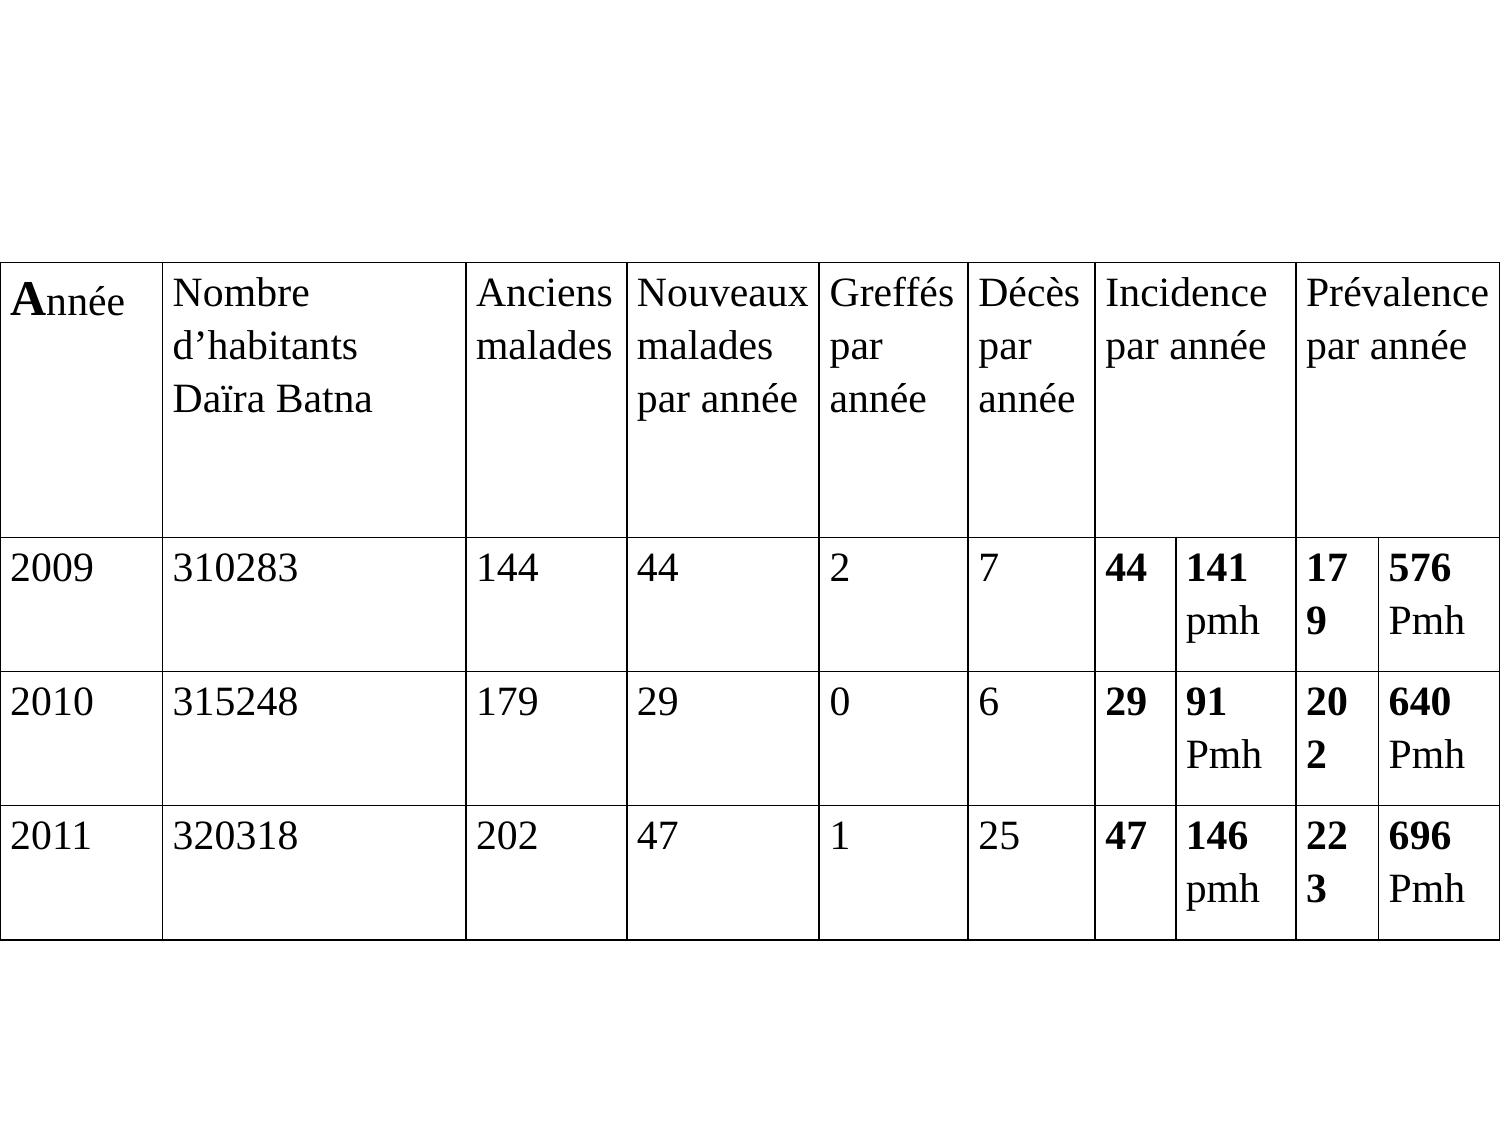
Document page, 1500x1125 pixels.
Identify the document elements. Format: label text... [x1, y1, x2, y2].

table_cell 0 [820, 672, 967, 805]
table_cell 141 pmh [1177, 538, 1295, 671]
table_cell 44 [628, 538, 818, 671]
table_cell 202 [1297, 672, 1378, 805]
table_cell 2 [820, 538, 967, 671]
table_cell 144 [467, 538, 626, 671]
table_header Incidence par année [1096, 263, 1295, 537]
table_header Greffés par année [820, 263, 967, 537]
table_cell 315248 [163, 672, 465, 805]
table_cell 146 pmh [1177, 806, 1295, 939]
table_cell 44 [1096, 538, 1175, 671]
table_cell 179 [467, 672, 626, 805]
table_cell 576 Pmh [1379, 538, 1499, 671]
table_header Prévalence par année [1297, 263, 1499, 537]
table_cell 47 [628, 806, 818, 939]
table_cell 202 [467, 806, 626, 939]
table_cell 179 [1297, 538, 1378, 671]
table_cell 696 Pmh [1379, 806, 1499, 939]
table_cell 91 Pmh [1177, 672, 1295, 805]
table_cell 29 [1096, 672, 1175, 805]
table_cell 2010 [1, 672, 162, 805]
table_header Anciens malades [467, 263, 626, 537]
table_cell 29 [628, 672, 818, 805]
table_header Année [1, 263, 162, 537]
table_header Nouveaux malades par année [628, 263, 818, 537]
table_cell 6 [969, 672, 1094, 805]
table_cell 7 [969, 538, 1094, 671]
table_cell 640 Pmh [1379, 672, 1499, 805]
table_header Nombre d’habitants Daïra Batna [163, 263, 465, 537]
table_cell 320318 [163, 806, 465, 939]
table_cell 25 [969, 806, 1094, 939]
table_header Décès par année [969, 263, 1094, 537]
table_cell 1 [820, 806, 967, 939]
table_cell 223 [1297, 806, 1378, 939]
table_cell 47 [1096, 806, 1175, 939]
table_cell 2009 [1, 538, 162, 671]
table_cell 2011 [1, 806, 162, 939]
table_cell 310283 [163, 538, 465, 671]
